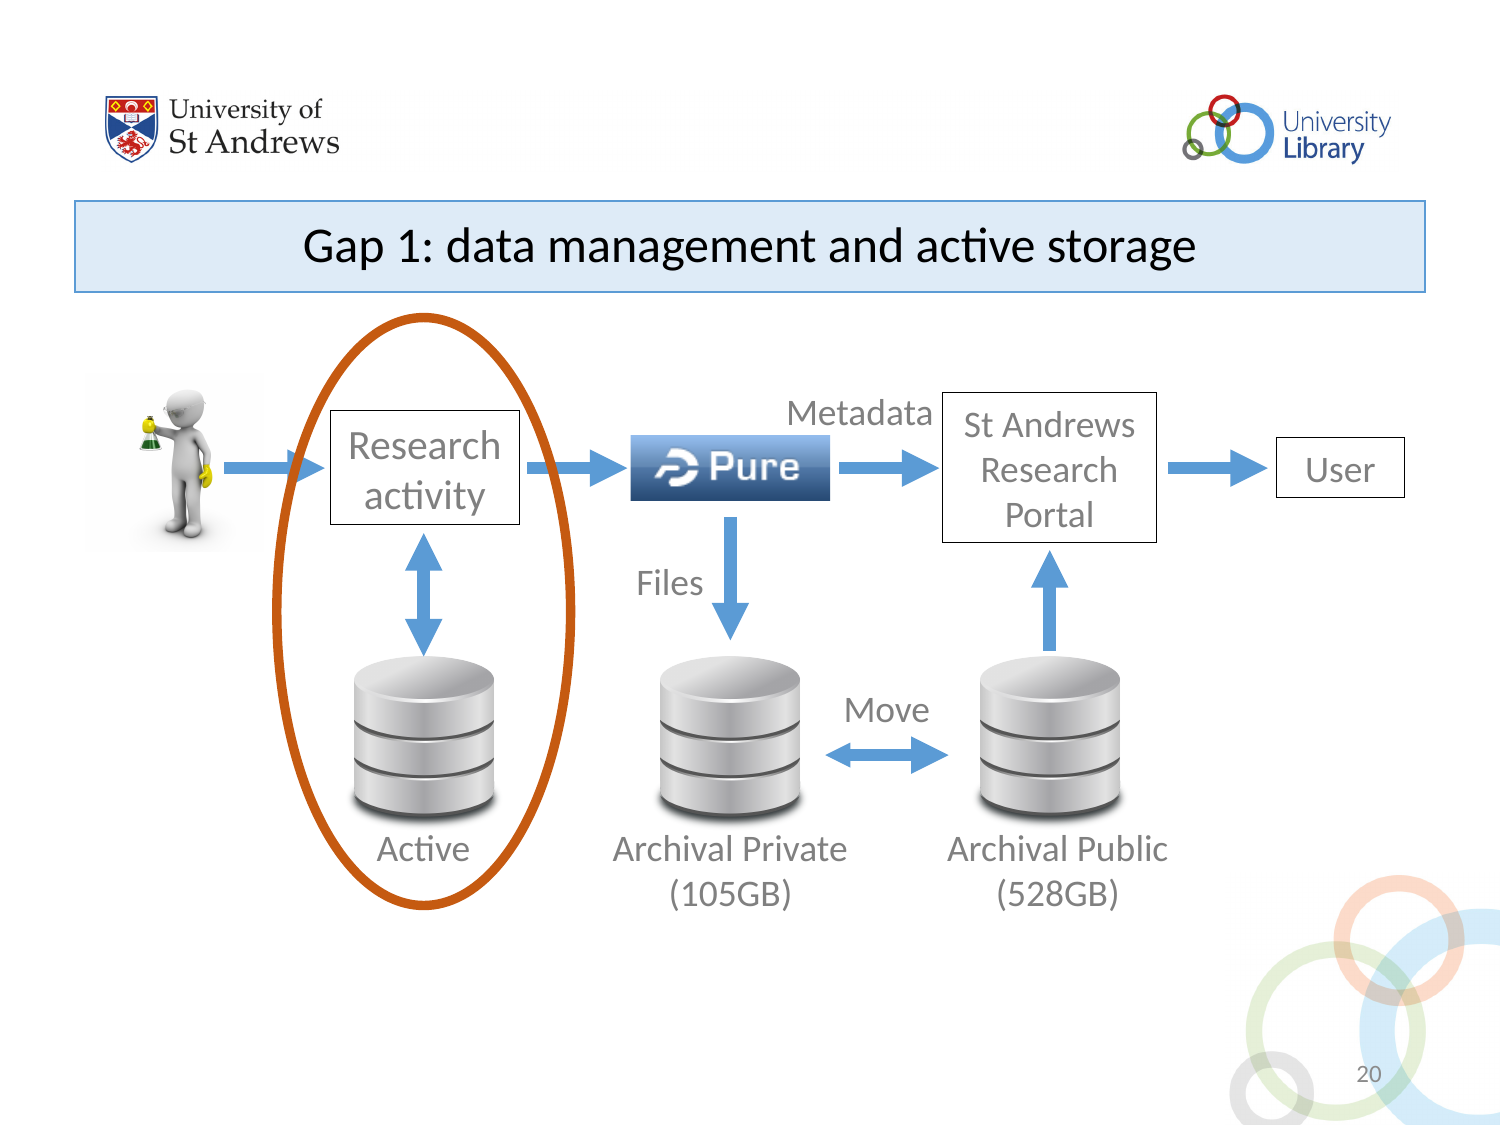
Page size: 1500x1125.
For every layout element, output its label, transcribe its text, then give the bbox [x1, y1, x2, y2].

picture [1225, 872, 1500, 1125]
picture [345, 656, 503, 831]
slide_number 20 [1059, 1042, 1397, 1103]
picture [101, 90, 1399, 172]
text_box Gap 1: data management and active storage [74, 200, 1426, 293]
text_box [85, 373, 1405, 923]
text_box [336, 316, 511, 373]
